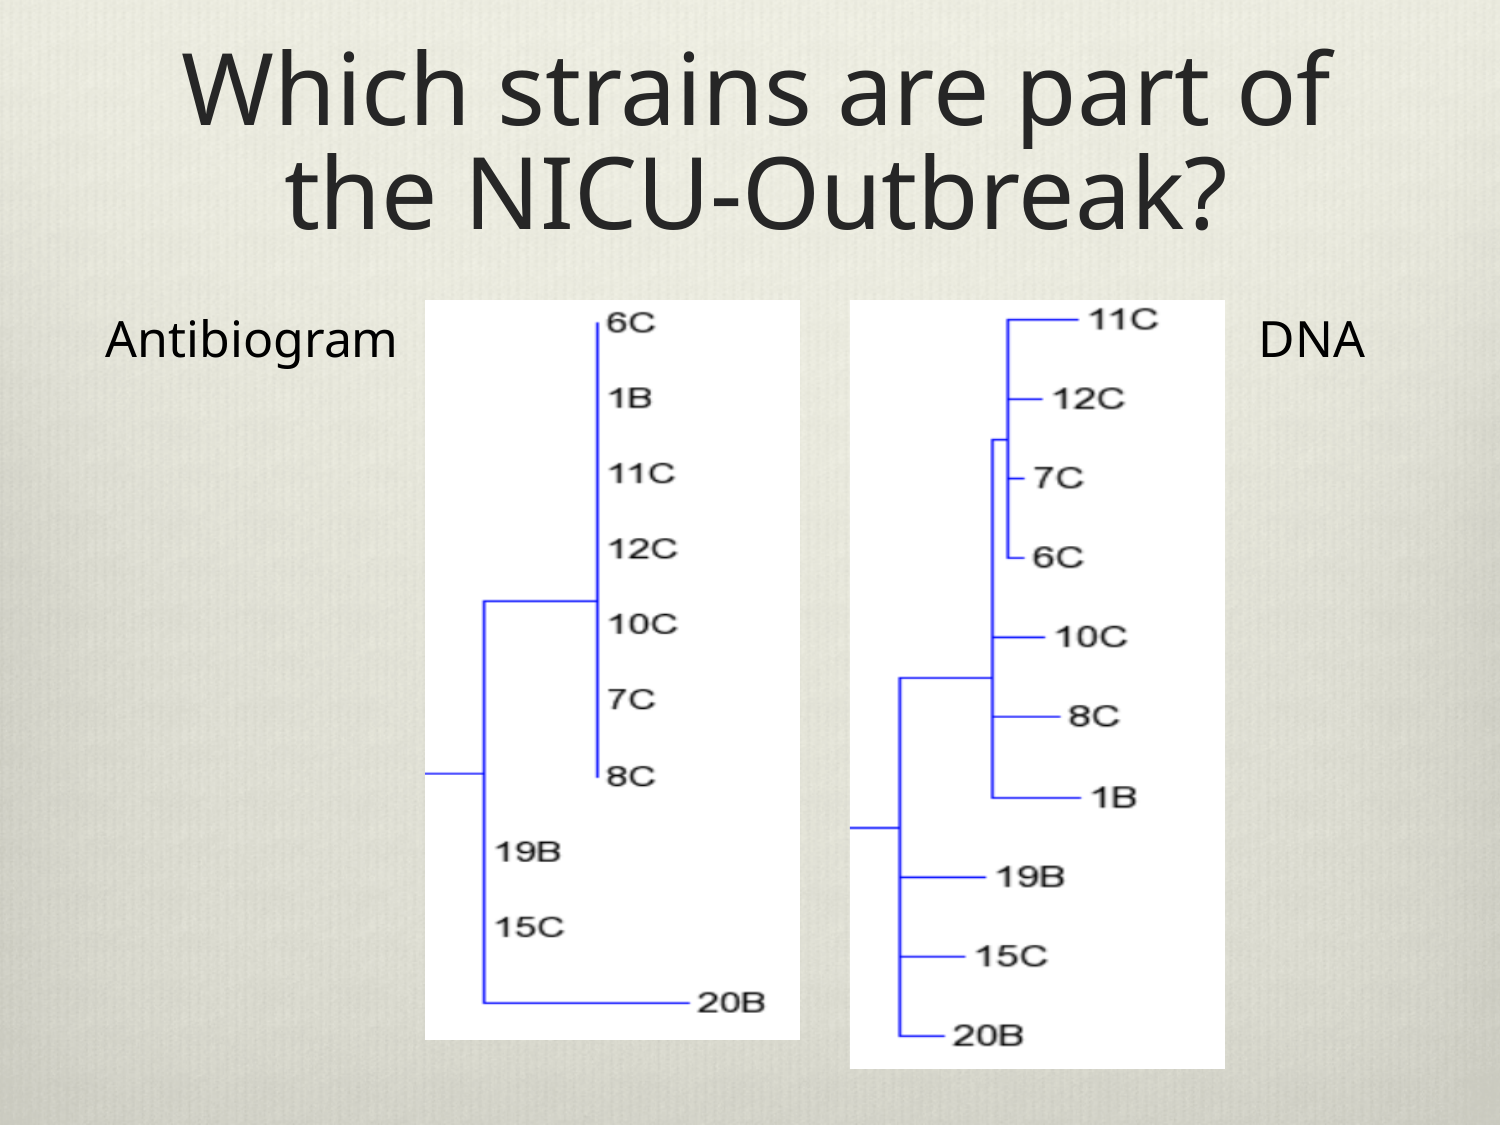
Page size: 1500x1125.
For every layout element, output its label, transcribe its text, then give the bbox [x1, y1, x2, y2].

picture [848, 298, 1226, 1070]
title Which strains are part of the NICU-Outbreak? [125, 51, 1388, 240]
text_box DNA [1243, 299, 1381, 375]
text_box Antibiogram [90, 299, 414, 375]
picture [423, 298, 801, 1041]
